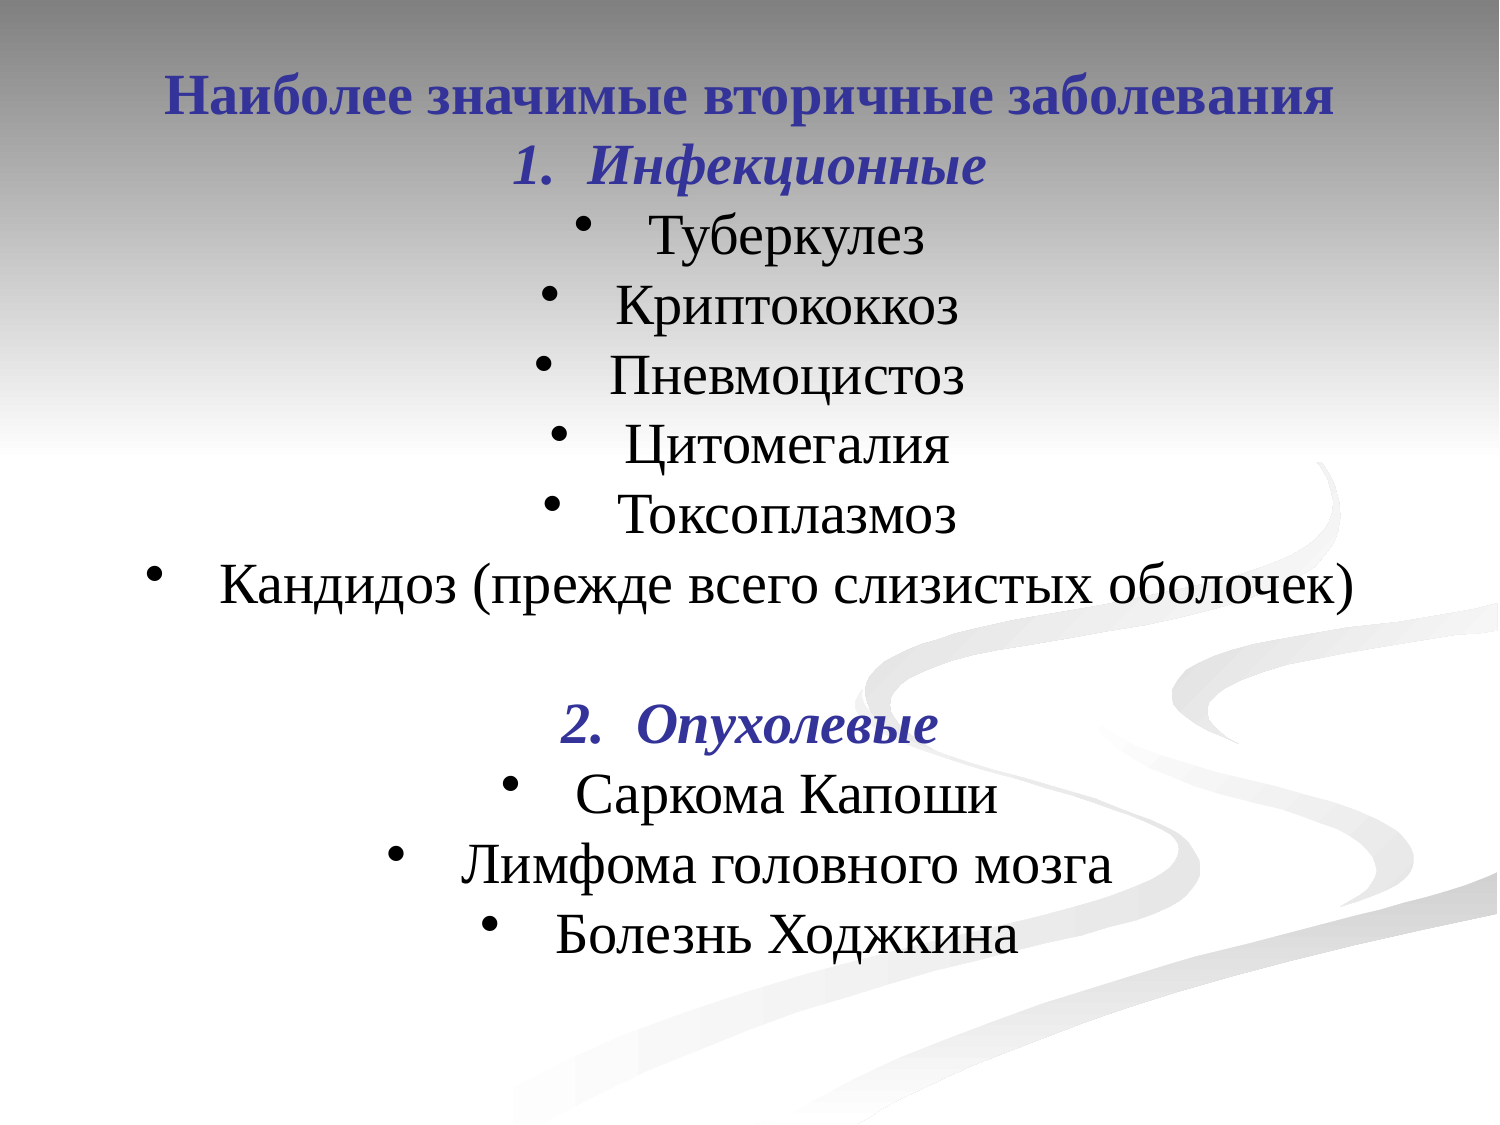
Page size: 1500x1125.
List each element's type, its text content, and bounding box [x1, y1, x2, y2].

text_box Наиболее значимые вторичные заболевания Инфекционные Туберкулез Криптококкоз Пневмоцистоз Цитомегалия Токсоплазмоз Кандидоз (прежде всего слизистых оболочек) Опухолевые Cаркома Капоши Лимфома головного мозга Болезнь Ходжкина [0, 48, 1500, 973]
